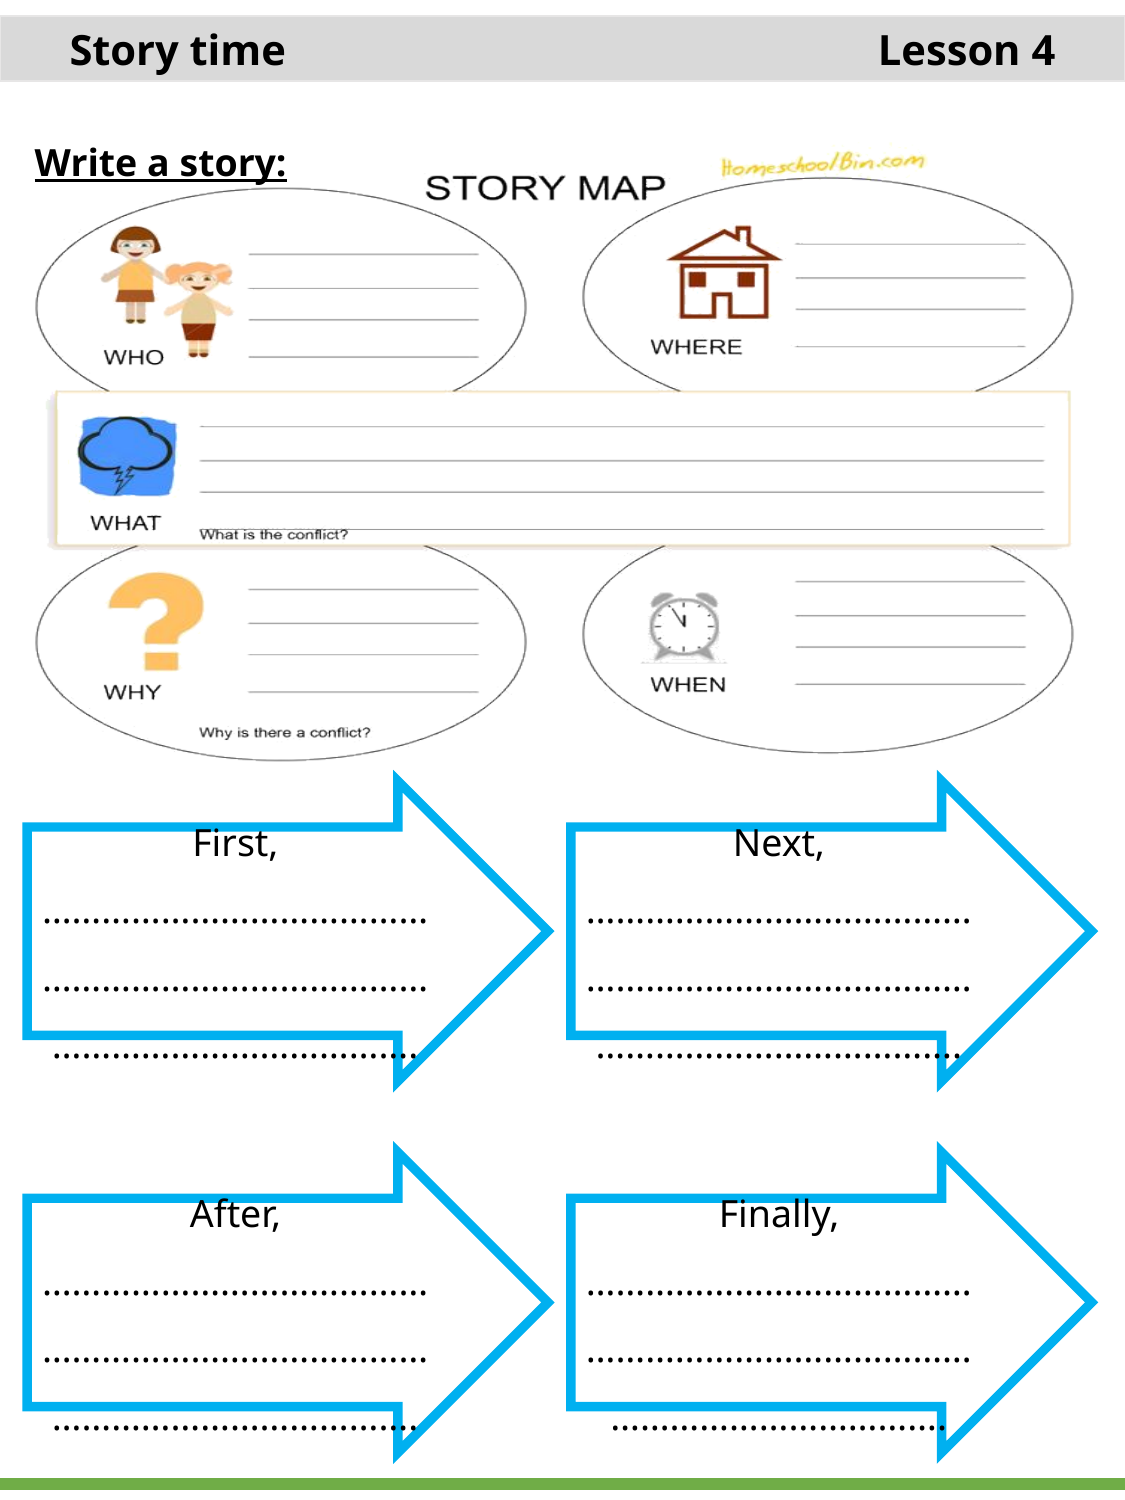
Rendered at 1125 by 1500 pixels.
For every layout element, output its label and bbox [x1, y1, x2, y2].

picture [16, 104, 1113, 782]
text_box [0, 16, 1125, 1484]
